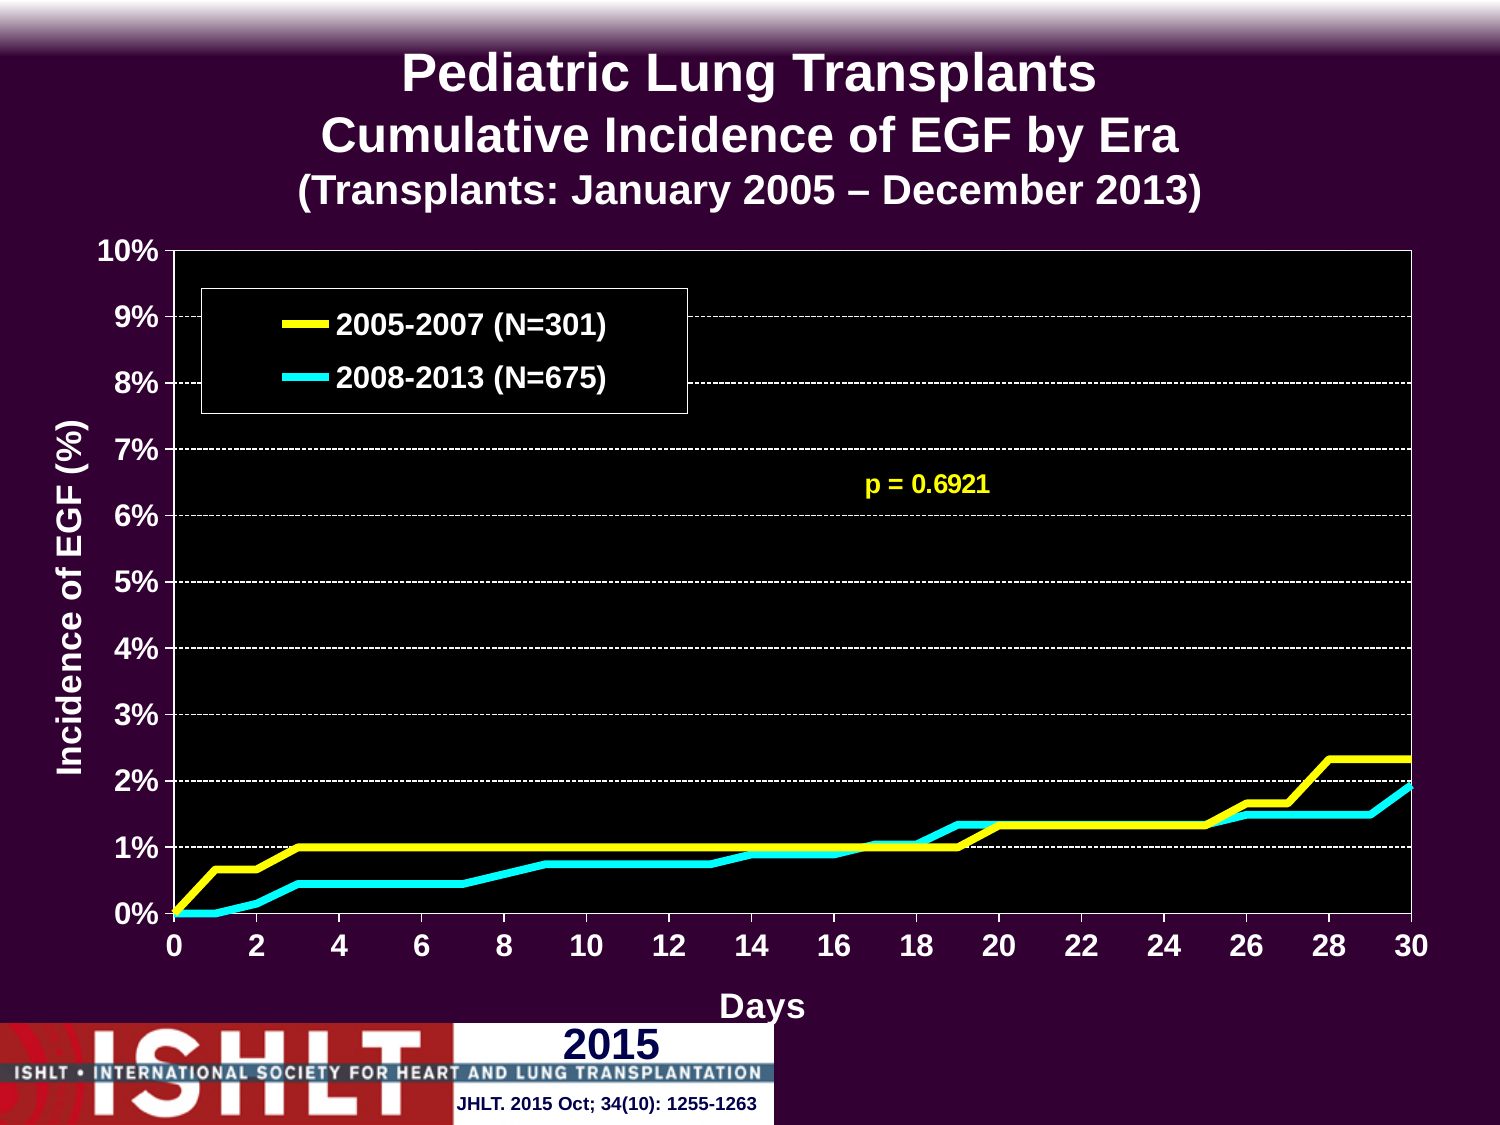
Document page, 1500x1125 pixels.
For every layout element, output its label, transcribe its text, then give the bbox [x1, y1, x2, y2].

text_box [0, 1007, 774, 1125]
chart [37, 224, 1451, 1038]
title Pediatric Lung Transplants Cumulative Incidence of EGF by Era (Transplants: January 2005 – December 2013) [0, 37, 1500, 213]
